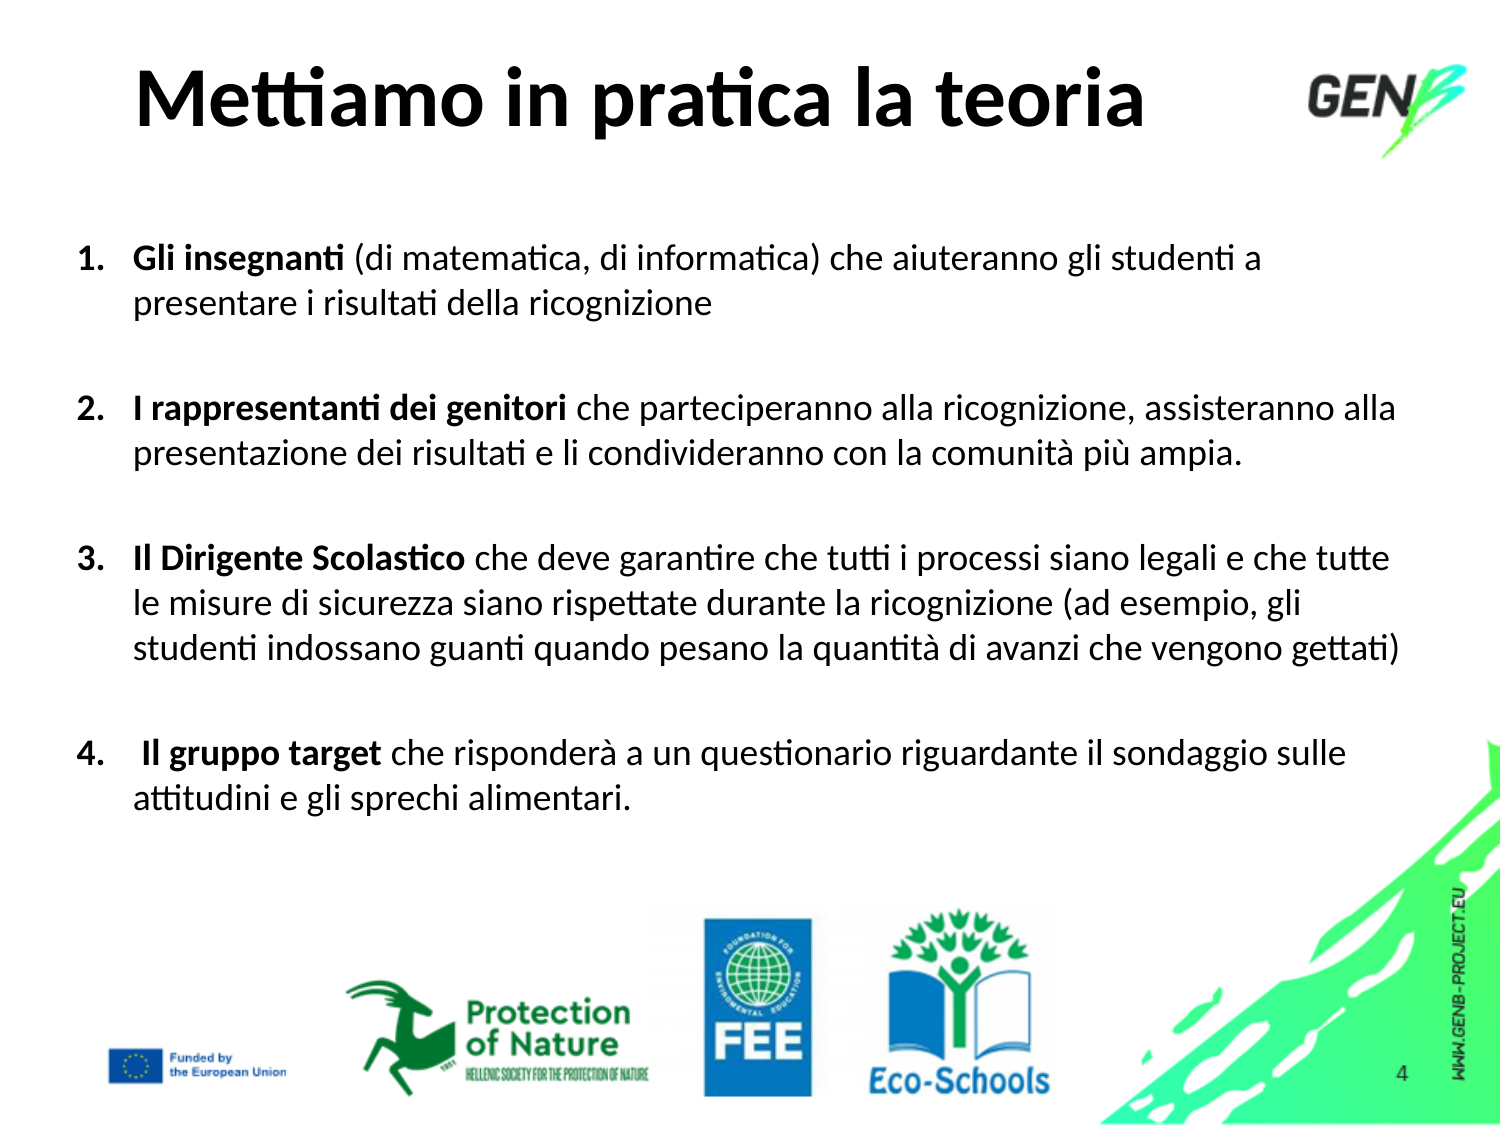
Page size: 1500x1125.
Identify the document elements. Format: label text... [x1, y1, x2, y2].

list Gli insegnanti (di matematica, di informatica) che aiuteranno gli studenti a presentare i risultati della ricognizione​ I rappresentanti dei genitori che parteciperanno alla ricognizione, assisteranno alla presentazione dei risultati e li condivideranno con la comunità più ampia. ​ Il Dirigente Scolastico che deve garantire che tutti i processi siano legali e che tutte le misure di sicurezza siano rispettate durante la ricognizione (ad esempio, gli studenti indossano guanti quando pesano la quantità di avanzi che vengono gettati)​ Il gruppo target che risponderà a un questionario riguardante il sondaggio sulle attitudini e gli sprechi alimentari. [61, 173, 1439, 1024]
picture [0, 0, 1500, 1125]
text_box Mettiamo in pratica la teoria​ [0, 0, 1269, 186]
